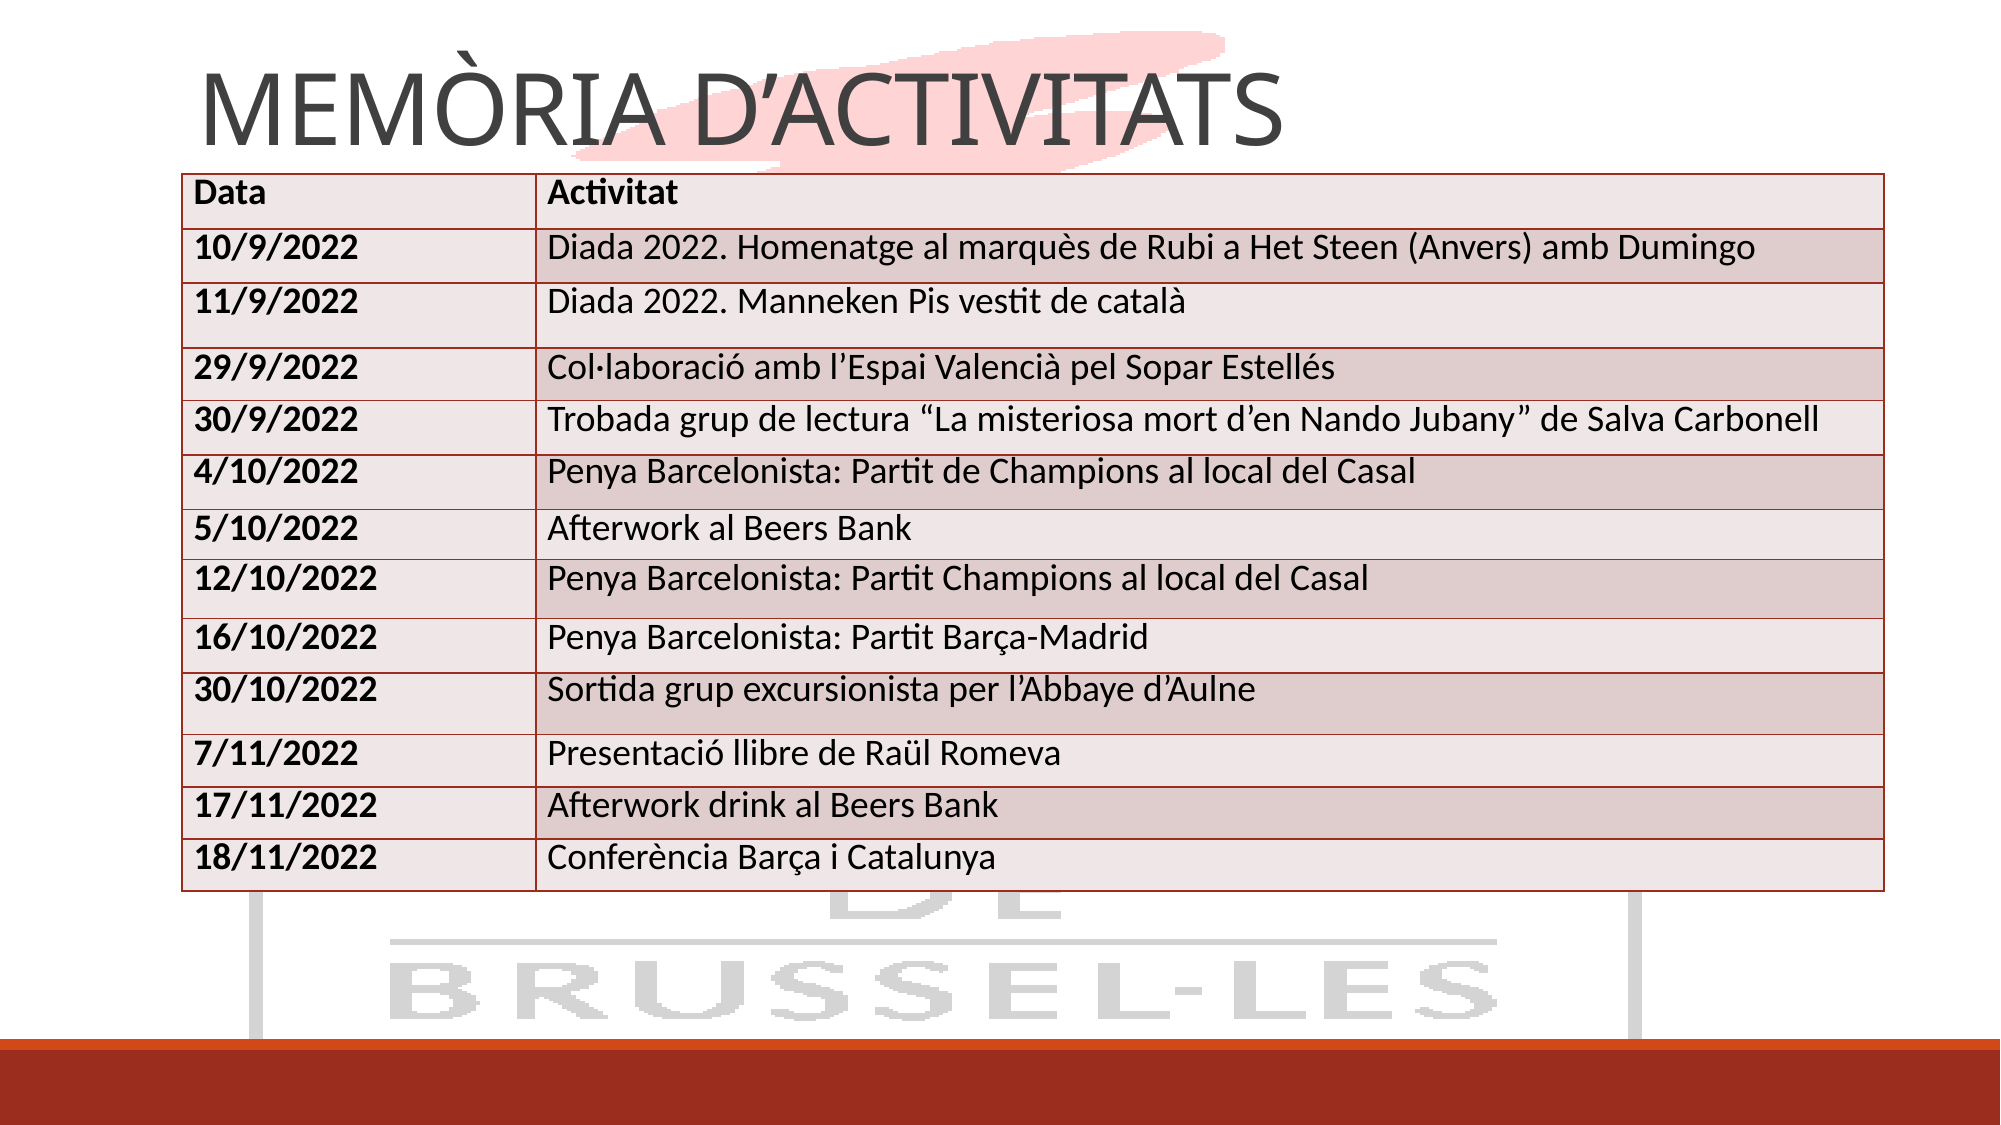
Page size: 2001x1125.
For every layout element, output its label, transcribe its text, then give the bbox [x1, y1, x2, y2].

table_cell 10/9/2022 [183, 230, 535, 282]
table_cell Diada 2022. Manneken Pis vestit de català [537, 284, 1883, 347]
table_cell 30/9/2022 [183, 401, 535, 454]
table_cell 29/9/2022 [183, 349, 535, 400]
title MEMÒRIA D’ACTIVITATS [182, 34, 1833, 173]
table_cell Penya Barcelonista: Partit de Champions al local del Casal [537, 456, 1883, 509]
table_cell Afterwork drink al Beers Bank [537, 788, 1883, 838]
table_cell Afterwork al Beers Bank [537, 510, 1883, 559]
table_cell Sortida grup excursionista per l’Abbaye d’Aulne [537, 674, 1883, 734]
table_cell Diada 2022. Homenatge al marquès de Rubi a Het Steen (Anvers) amb Dumingo [537, 230, 1883, 282]
table_cell Col·laboració amb l’Espai Valencià pel Sopar Estellés [537, 349, 1883, 400]
table_cell 7/11/2022 [183, 735, 535, 786]
table_cell 5/10/2022 [183, 510, 535, 559]
table_header Activitat [537, 175, 1883, 228]
table_cell Trobada grup de lectura “La misteriosa mort d’en Nando Jubany” de Salva Carbonell [537, 401, 1883, 454]
table_cell 4/10/2022 [183, 456, 535, 509]
table_cell 17/11/2022 [183, 788, 535, 838]
table_cell 11/9/2022 [183, 284, 535, 347]
table_cell 18/11/2022 [183, 840, 535, 890]
table_cell 12/10/2022 [183, 560, 535, 618]
table_cell 16/10/2022 [183, 619, 535, 672]
table_cell Conferència Barça i Catalunya [537, 840, 1883, 890]
table_header Data [183, 175, 535, 228]
table_cell Penya Barcelonista: Partit Barça-Madrid [537, 619, 1883, 672]
table_cell Penya Barcelonista: Partit Champions al local del Casal [537, 560, 1883, 618]
table_cell Presentació llibre de Raül Romeva [537, 735, 1883, 786]
table_cell 30/10/2022 [183, 674, 535, 734]
